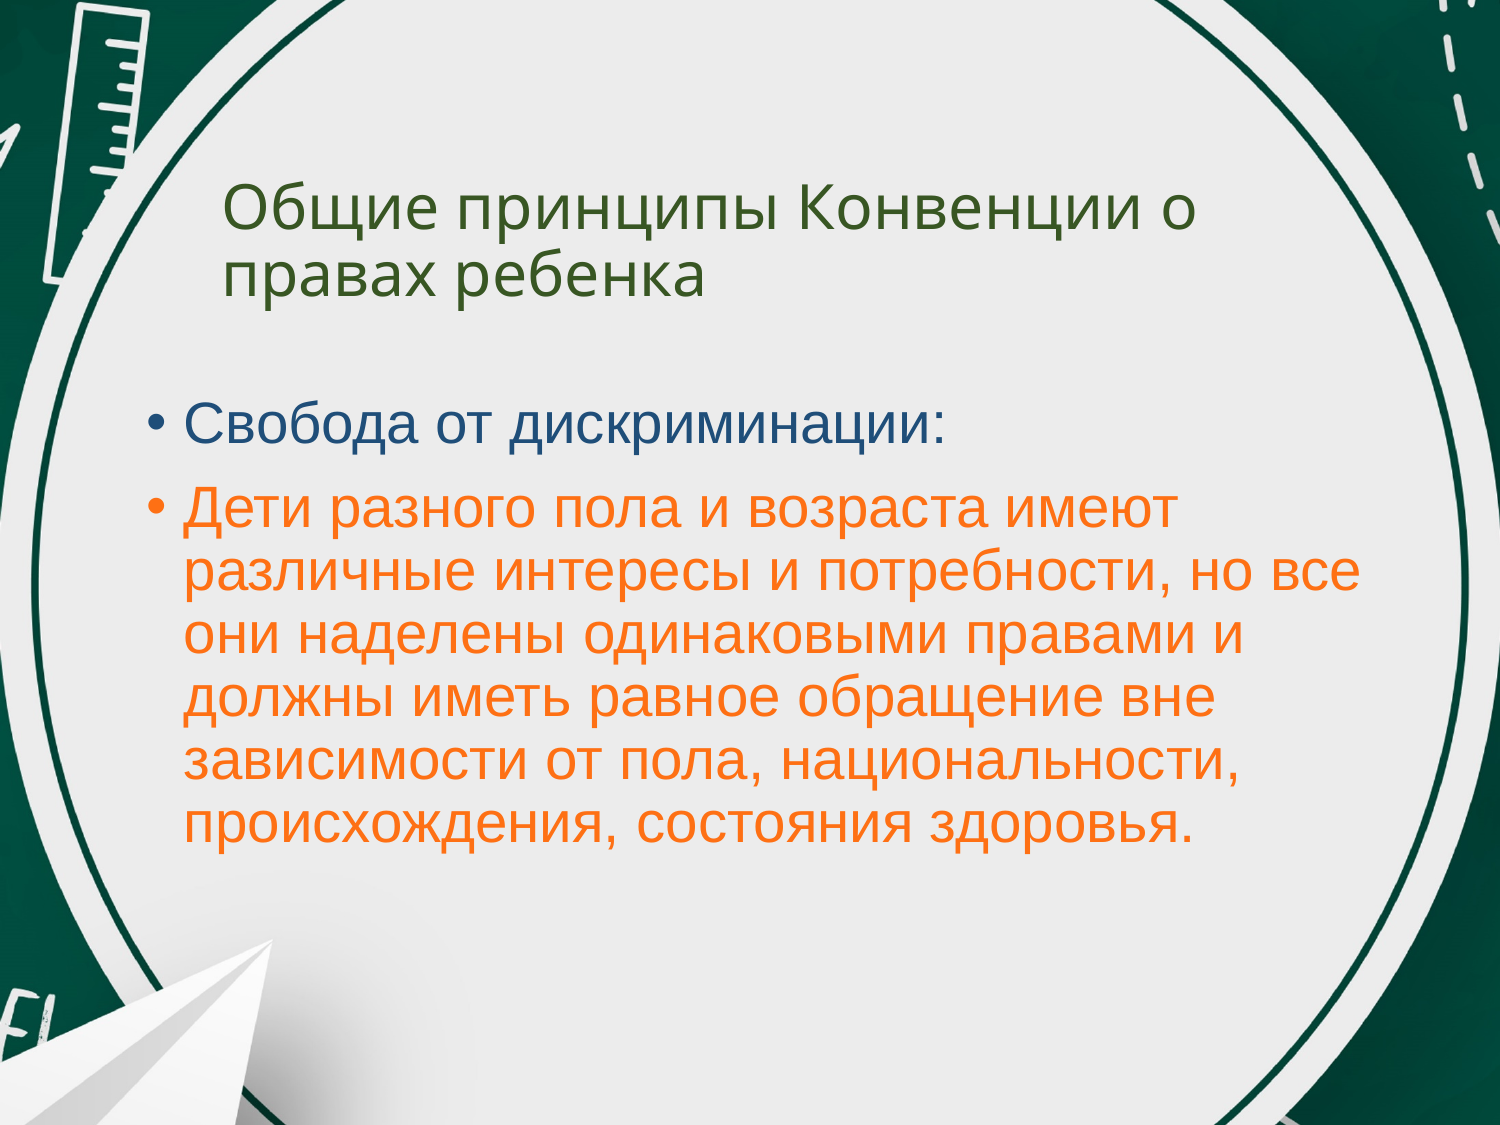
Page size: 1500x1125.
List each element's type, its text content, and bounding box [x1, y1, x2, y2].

title Общие принципы Конвенции о правах ребенка [206, 134, 1351, 352]
picture [0, 0, 1500, 1125]
list Свобода от дискриминации: Дети разного пола и возраста имеют различные интересы и потребности, но все они наделены одинаковыми правами и должны иметь равное обращение вне зависимости от пола, национальности, происхождения, состояния здоровья. [131, 385, 1426, 1100]
